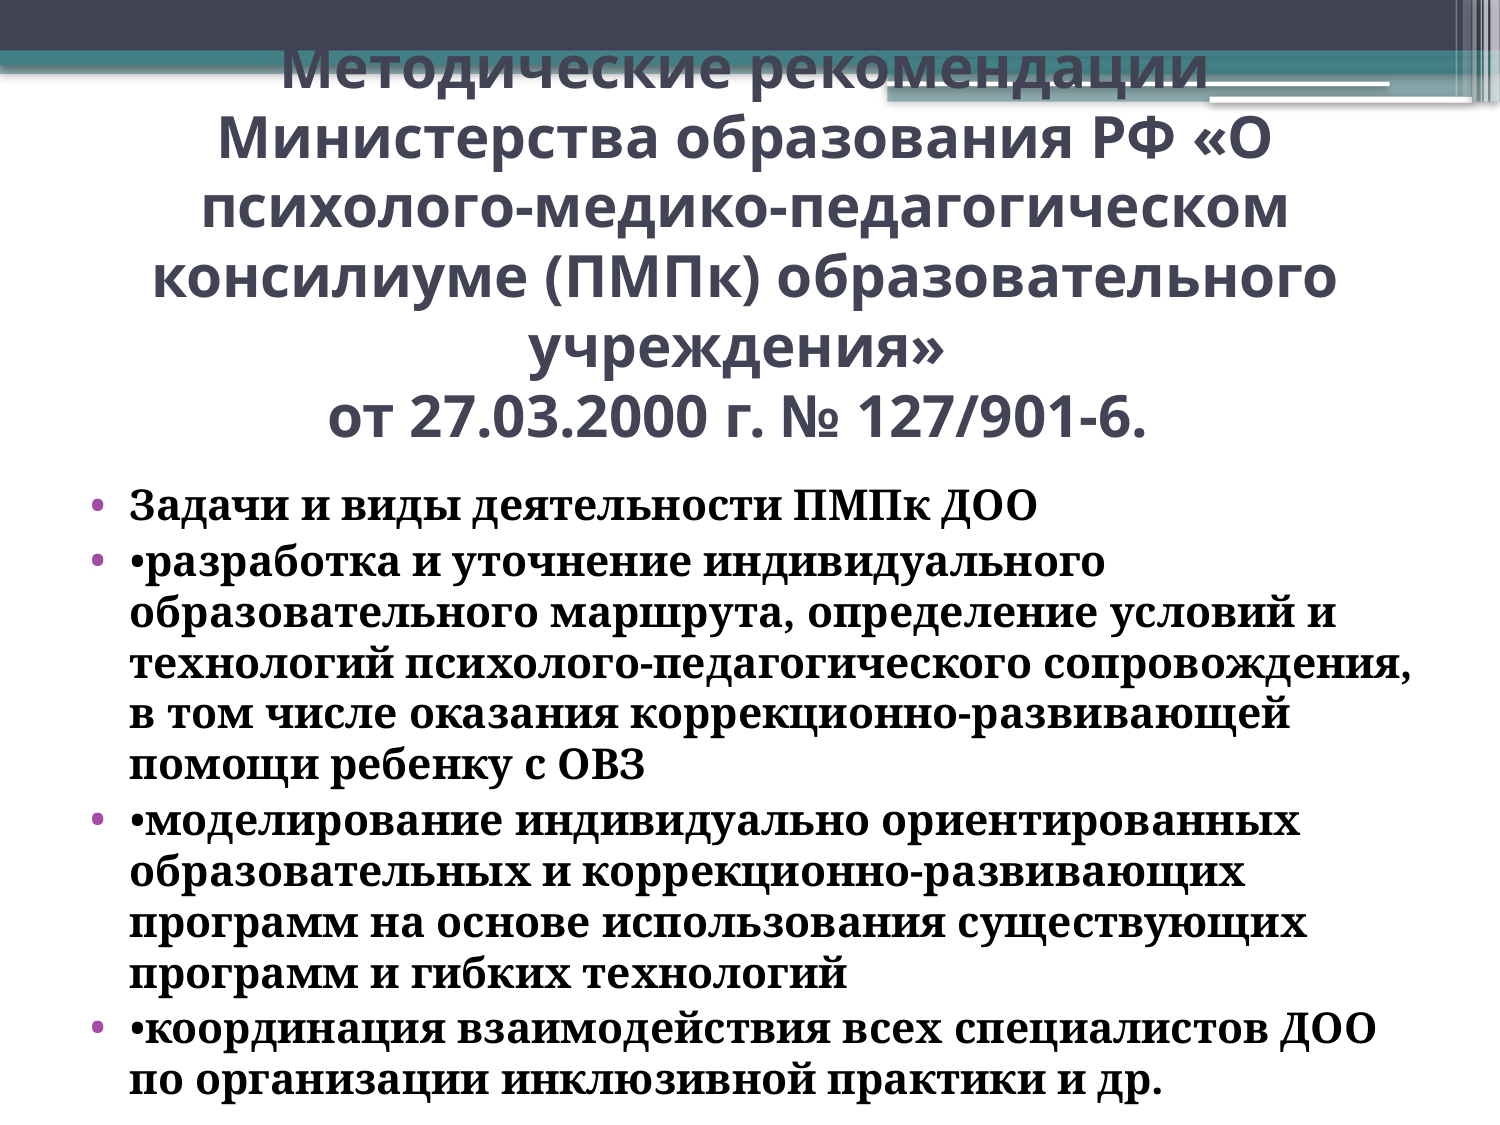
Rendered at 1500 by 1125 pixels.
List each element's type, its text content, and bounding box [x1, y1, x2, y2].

title Методические рекомендации Министерства образования РФ «О психолого-медико-педагогическом консилиуме (ПМПк) образовательного учреждения» от 27.03.2000 г. № 127/901-6. [70, 117, 1421, 293]
list Задачи и виды деятельности ПМПк ДОО •разработка и уточнение индивидуального образовательного маршрута, определение условий и технологий психолого-педагогического сопровождения, в том числе оказания коррекционно-развивающей помощи ребенку с ОВЗ •моделирование индивидуально ориентированных образовательных и коррекционно-развивающих программ на основе использования существующих программ и гибких технологий •координация взаимодействия всех специалистов ДОО по организации инклюзивной практики и др. [58, 415, 1432, 1125]
